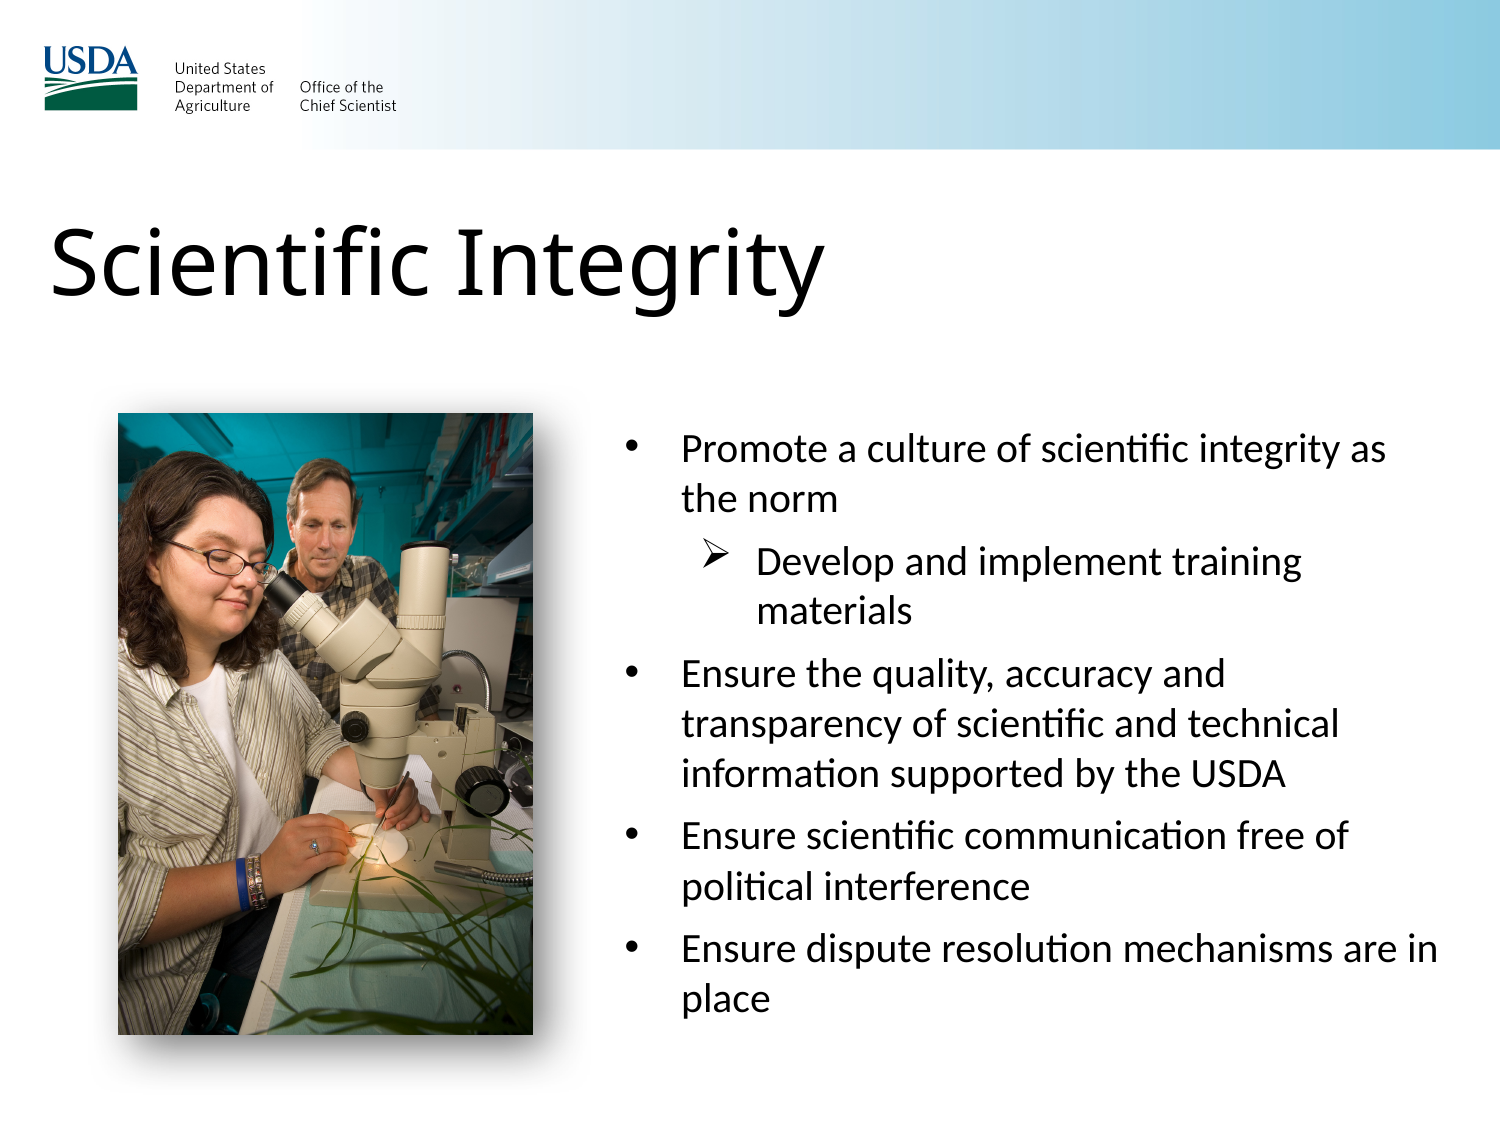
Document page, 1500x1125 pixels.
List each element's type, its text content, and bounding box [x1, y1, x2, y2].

picture [118, 413, 533, 1035]
text_box Promote a culture of scientific integrity as the norm Develop and implement training materials Ensure the quality, accuracy and transparency of scientific and technical information supported by the USDA Ensure scientific communication free of political interference Ensure dispute resolution mechanisms are in place [609, 413, 1461, 1029]
picture [0, 0, 1500, 155]
text_box Scientific Integrity [34, 196, 1350, 385]
